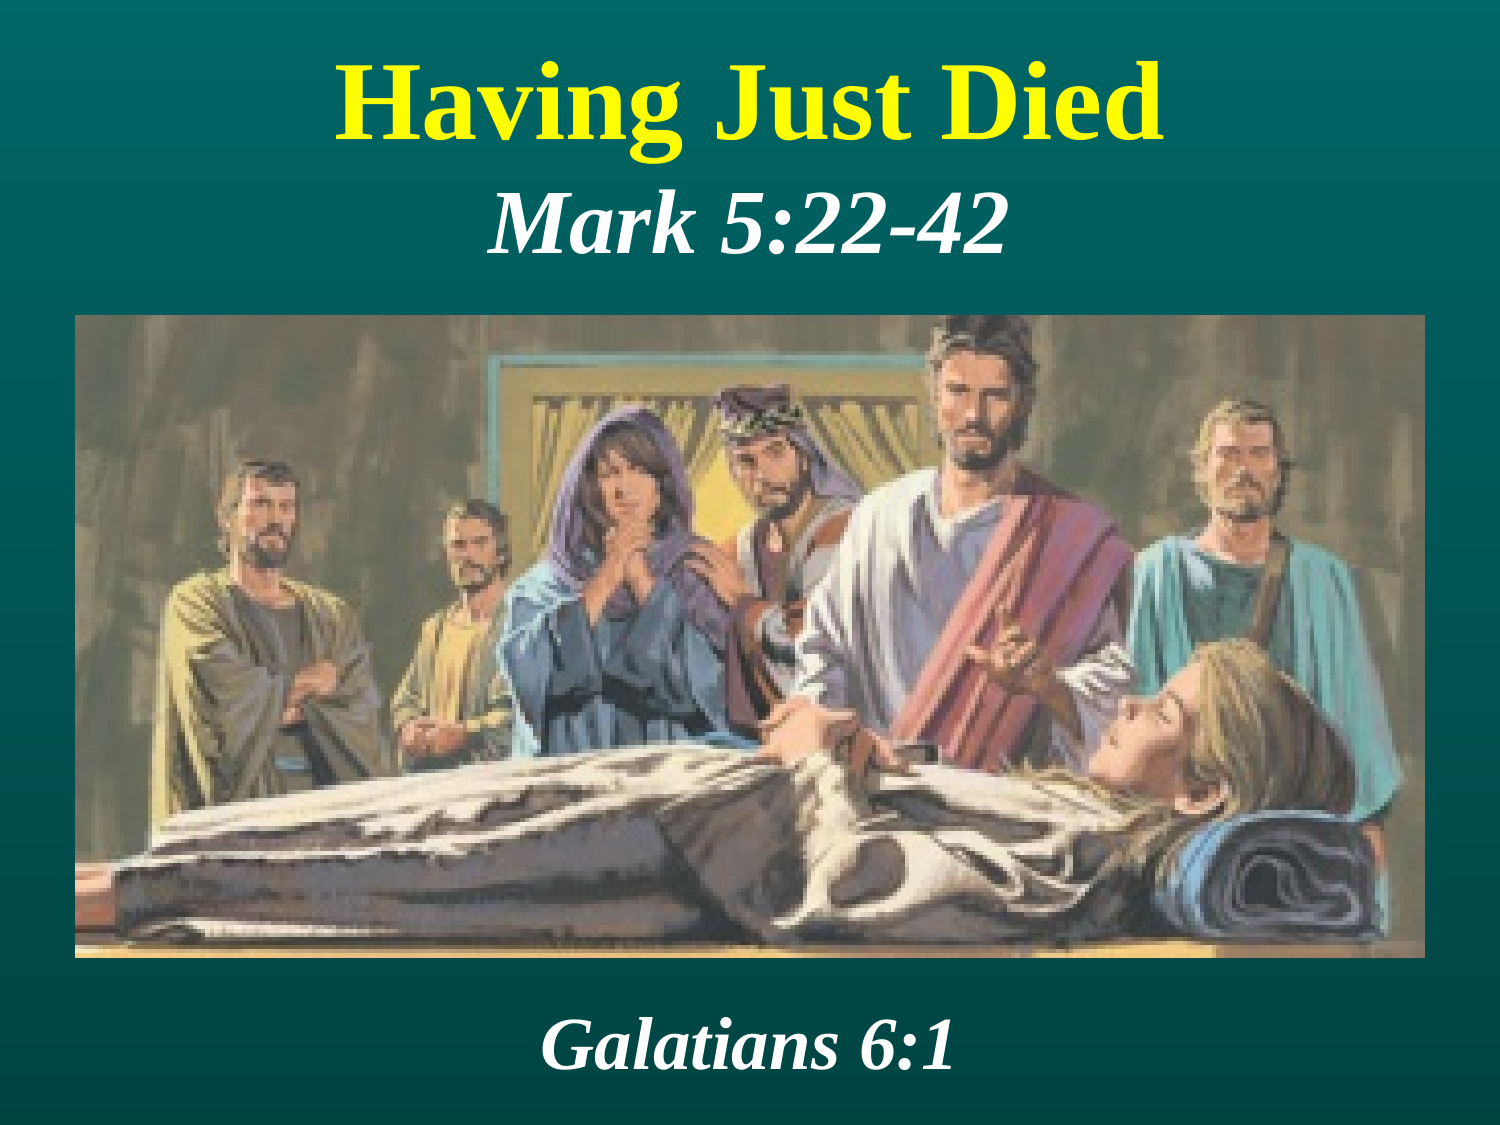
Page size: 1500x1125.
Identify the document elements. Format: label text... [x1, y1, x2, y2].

picture [74, 314, 1426, 958]
title Having Just Died Mark 5:22-42 [0, 0, 1500, 299]
text_box Galatians 6:1 [449, 987, 1050, 1093]
